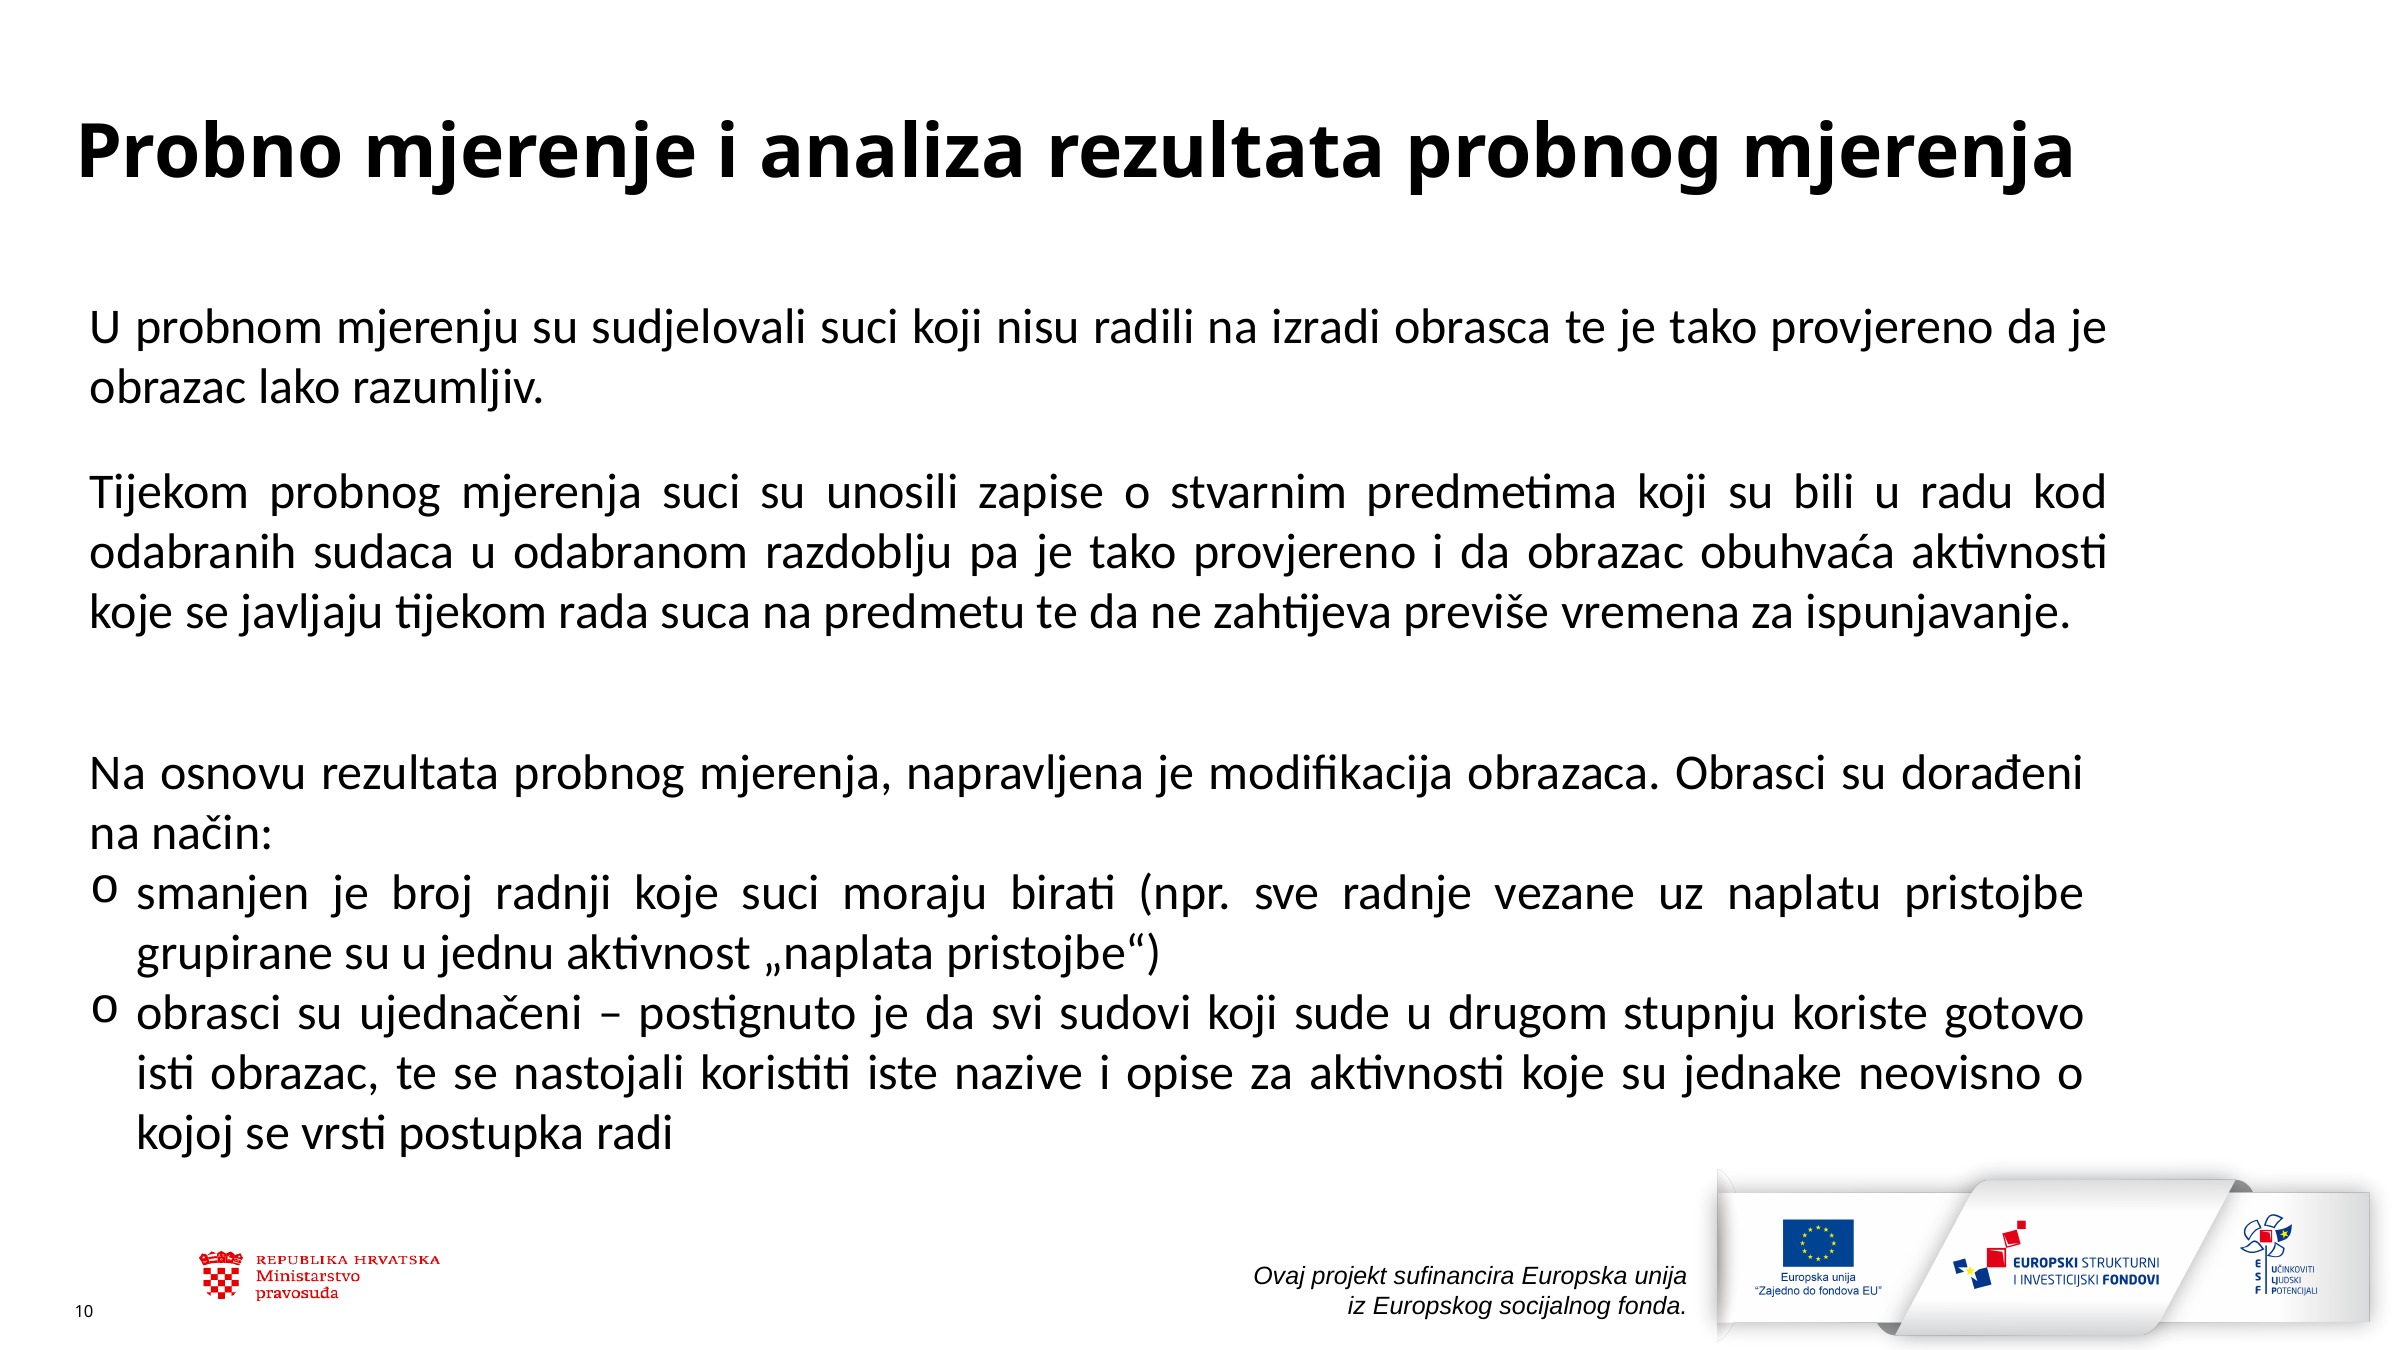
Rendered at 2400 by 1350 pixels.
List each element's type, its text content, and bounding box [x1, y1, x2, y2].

picture [1672, 1159, 2400, 1350]
title Probno mjerenje i analiza rezultata probnog mjerenja [75, 112, 2100, 286]
text_box Ovaj projekt sufinancira Europska unija iz Europskog socijalnog fonda. [892, 1252, 1672, 1328]
text_box U probnom mjerenju su sudjelovali suci koji nisu radili na izradi obrasca te je tako provjereno da je obrazac lako razumljiv. Tijekom probnog mjerenja suci su unosili zapise o stvarnim predmetima koji su bili u radu kod odabranih sudaca u odabranom razdoblju pa je tako provjereno i da obrazac obuhvaća aktivnosti koje se javljaju tijekom rada suca na predmetu te da ne zahtijeva previše vremena za ispunjavanje. [0, 286, 2124, 647]
picture [187, 1242, 450, 1310]
text_box Na osnovu rezultata probnog mjerenja, napravljena je modifikacija obrazaca. Obrasci su dorađeni na način: smanjen je broj radnji koje suci moraju birati (npr. sve radnje vezane uz naplatu pristojbe grupirane su u jednu aktivnost „naplata pristojbe“) obrasci su ujednačeni – postignuto je da svi sudovi koji sude u drugom stupnju koriste gotovo isti obrazac, te se nastojali koristiti iste nazive i opise za aktivnosti koje su jednake neovisno o kojoj se vrsti postupka radi [0, 732, 2100, 1167]
